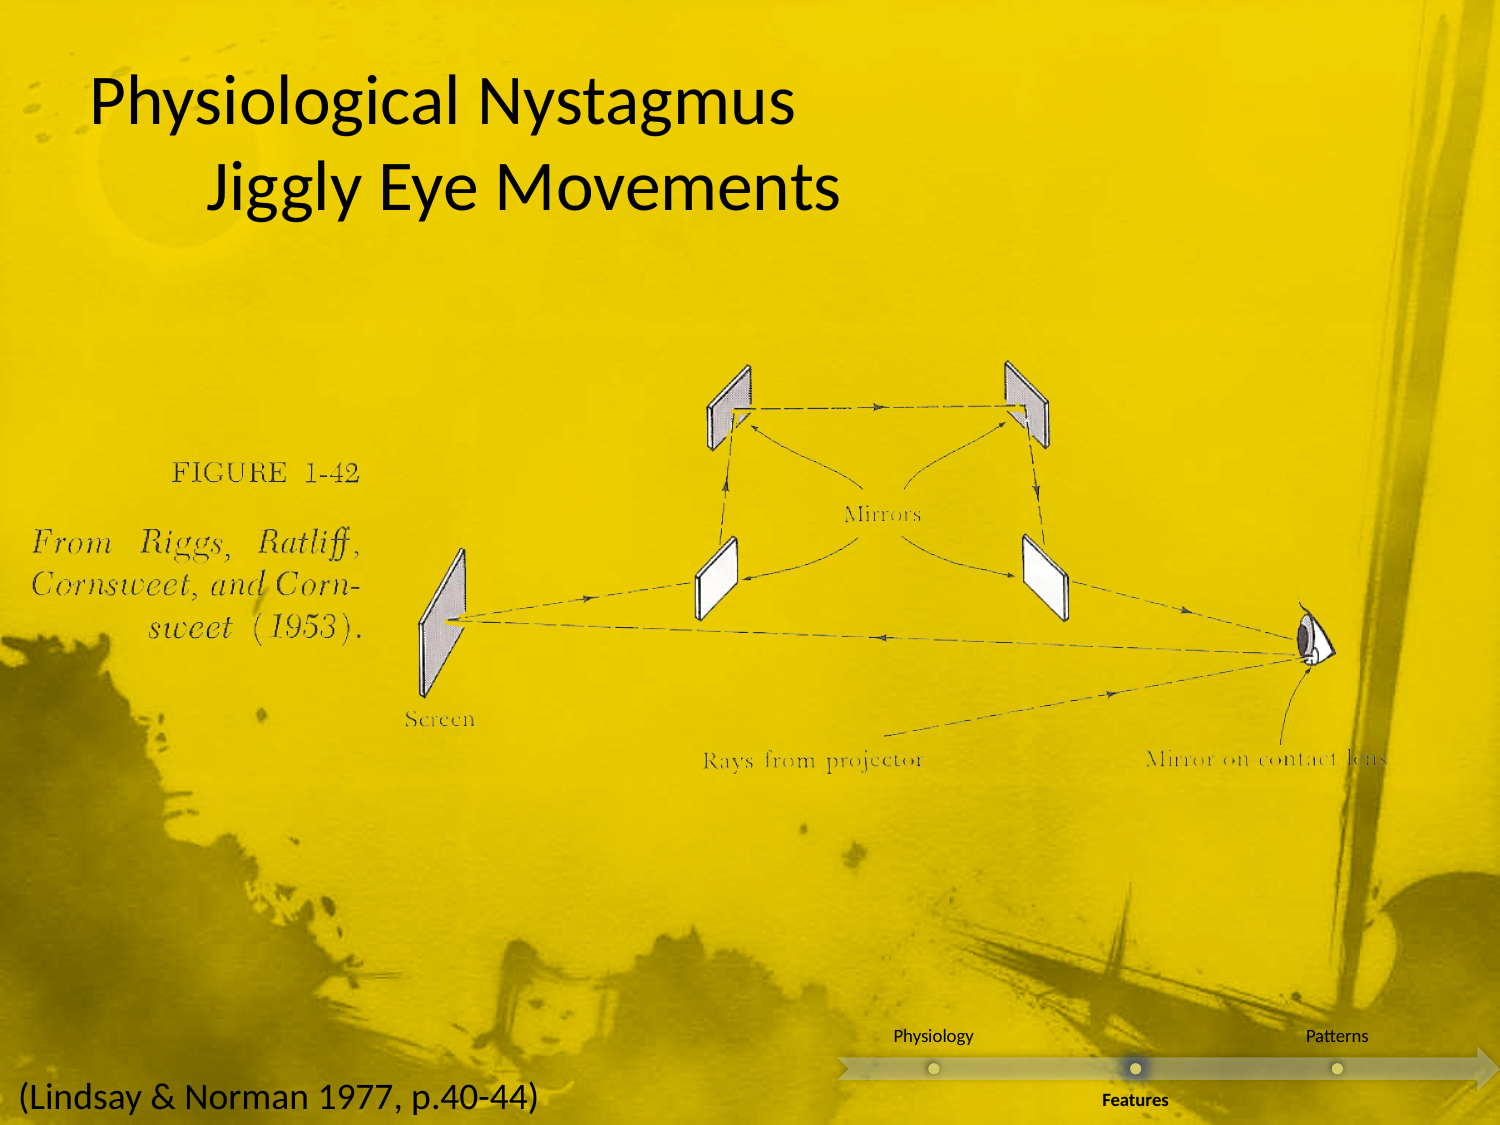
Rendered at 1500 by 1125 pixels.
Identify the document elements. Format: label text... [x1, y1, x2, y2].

title Physiological Nystagmus Jiggly Eye Movements [75, 45, 1425, 233]
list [0, 349, 1413, 788]
text_box (Lindsay & Norman 1977, p.40-44) [3, 1064, 555, 1125]
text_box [837, 1012, 1500, 1125]
